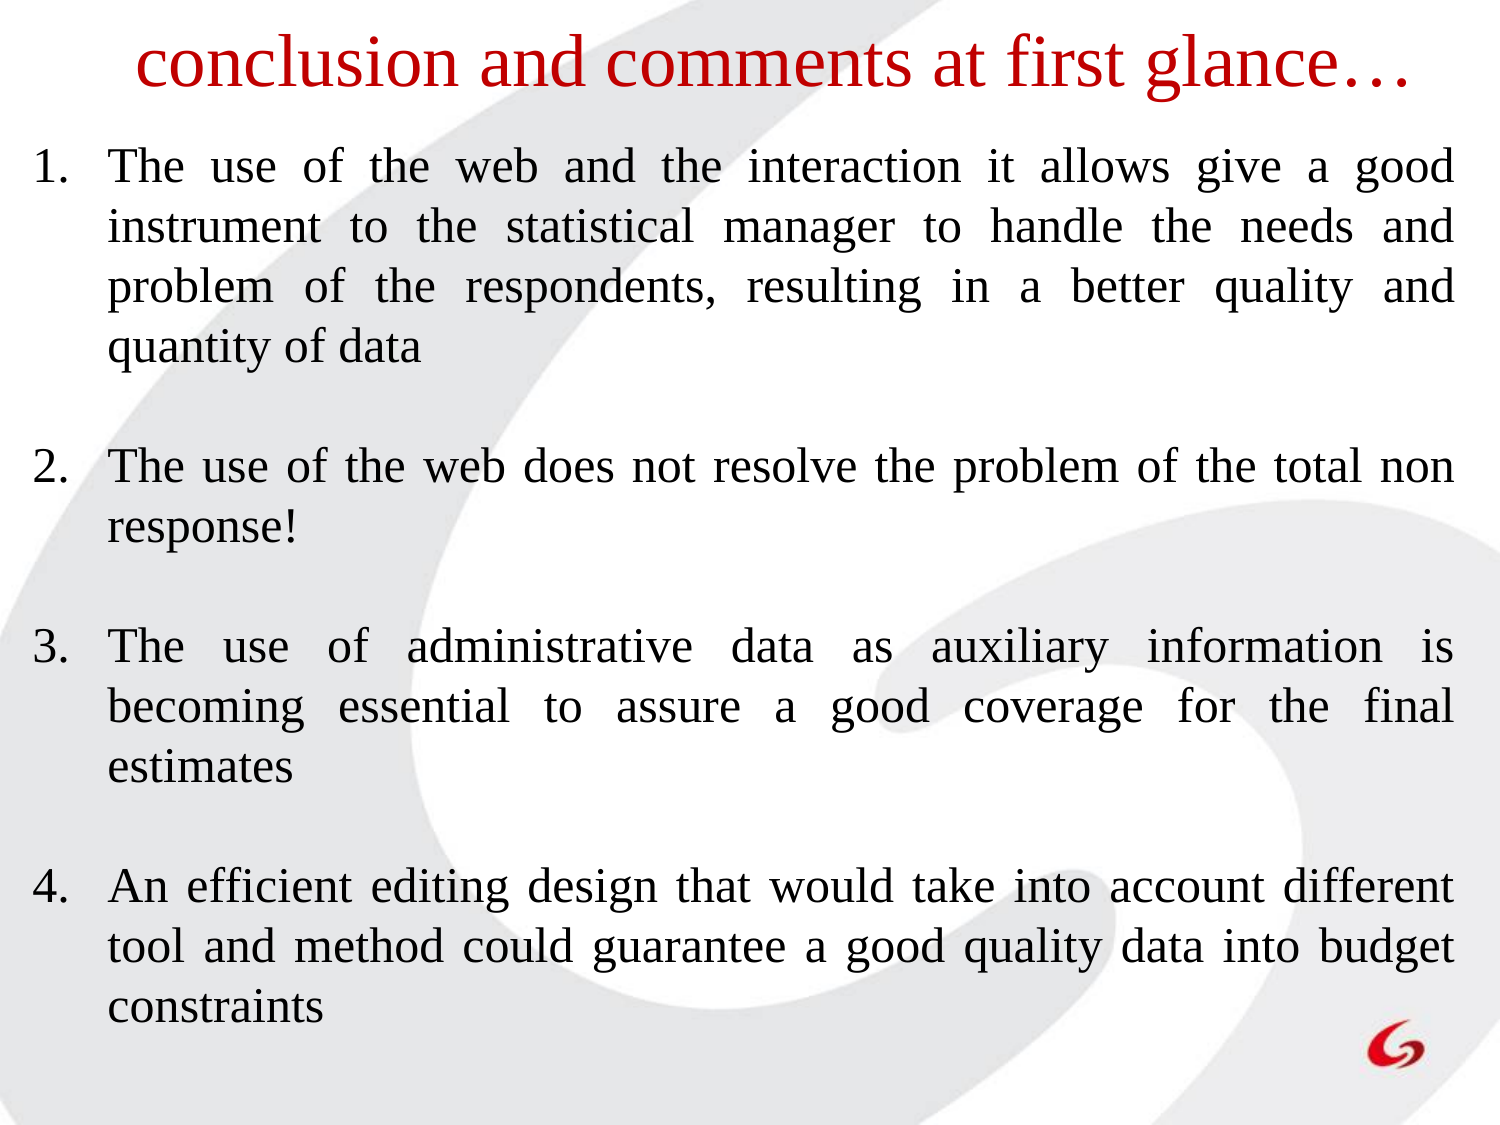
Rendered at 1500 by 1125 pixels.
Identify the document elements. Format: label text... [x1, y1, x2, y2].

picture [0, 0, 1500, 1125]
text_box conclusion and comments at first glance… [23, 11, 1453, 102]
text_box The use of the web and the interaction it allows give a good instrument to the statistical manager to handle the needs and problem of the respondents, resulting in a better quality and quantity of data The use of the web does not resolve the problem of the total non response! The use of administrative data as auxiliary information is becoming essential to assure a good coverage for the final estimates An efficient editing design that would take into account different tool and method could guarantee a good quality data into budget constraints [17, 125, 1471, 1101]
